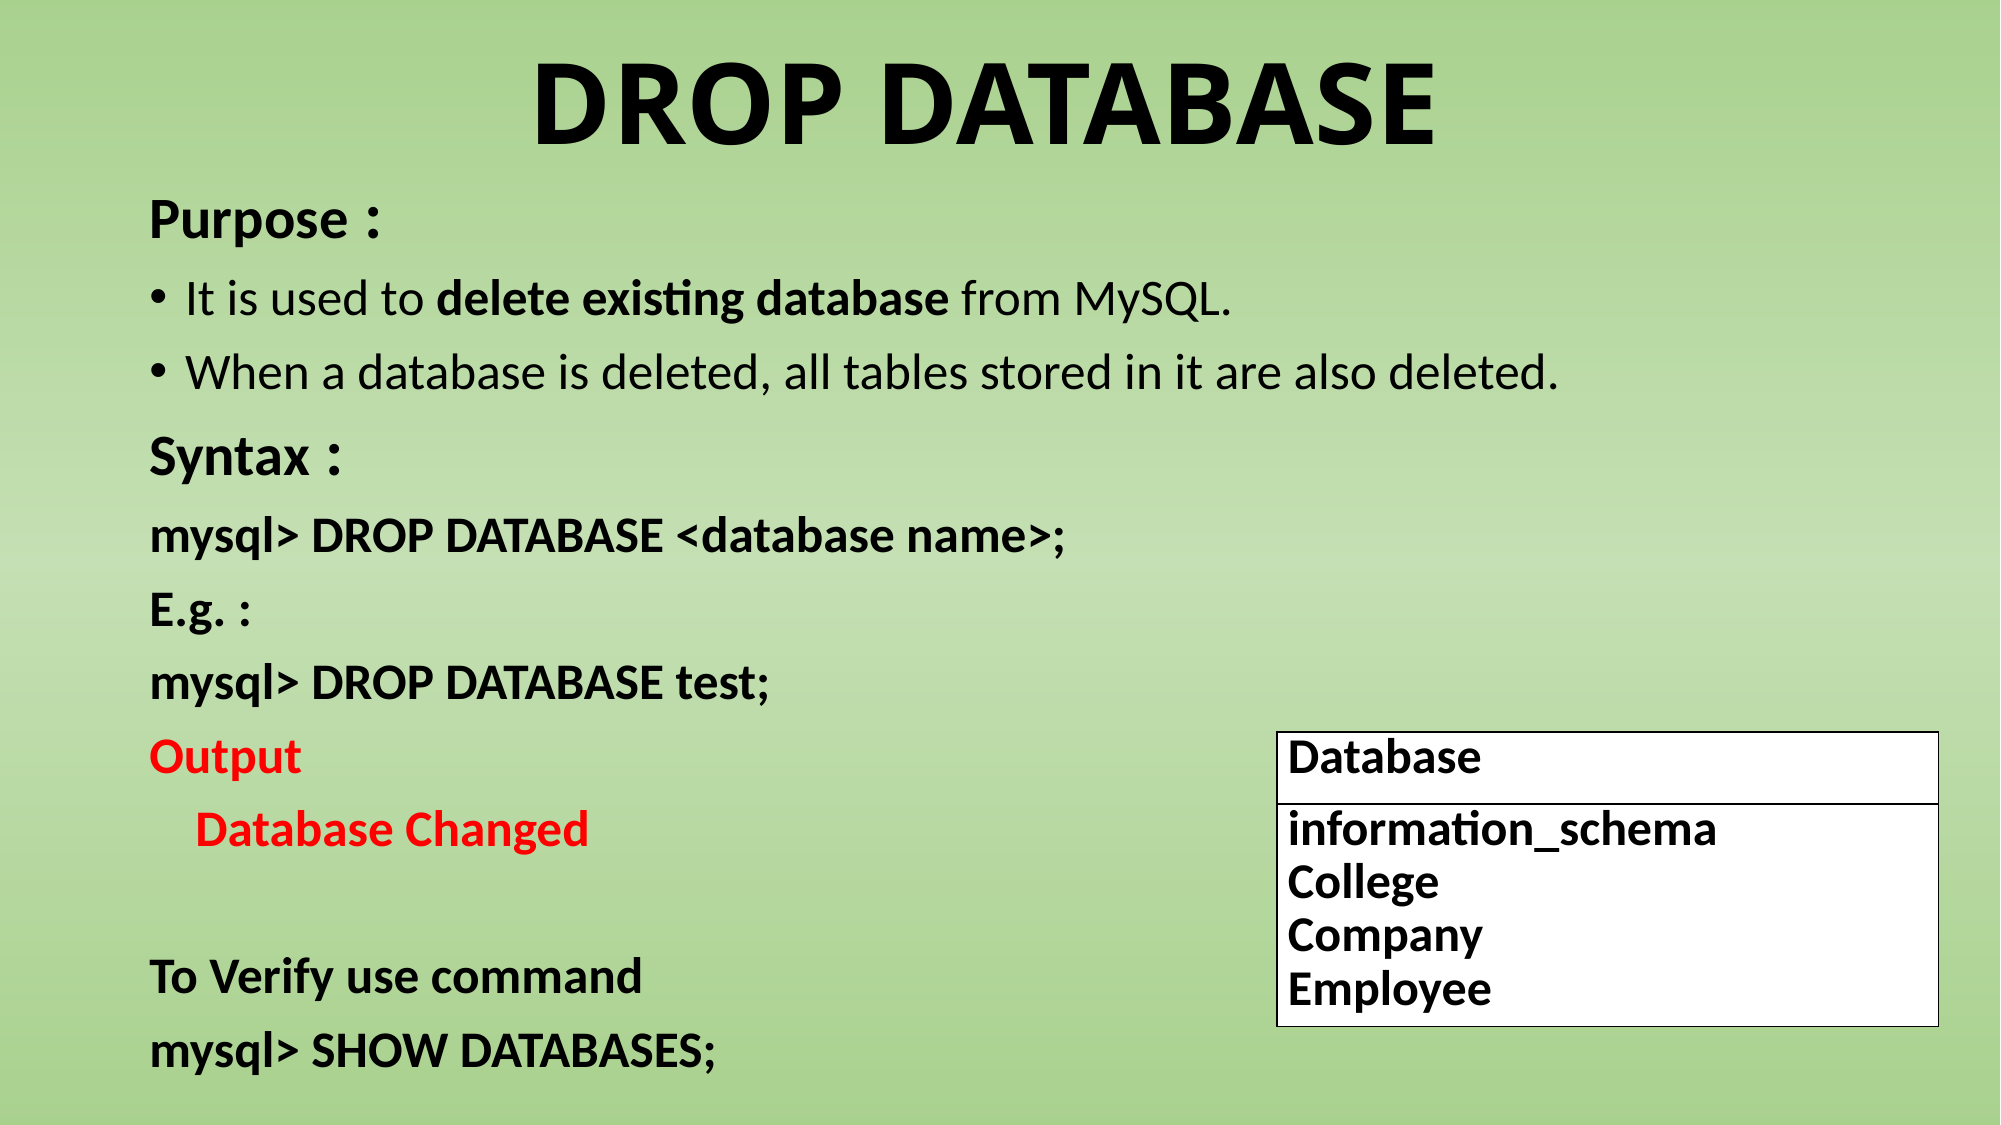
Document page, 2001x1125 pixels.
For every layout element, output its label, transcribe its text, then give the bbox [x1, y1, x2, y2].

list Purpose : It is used to delete existing database from MySQL. When a database is deleted, all tables stored in it are also deleted. Syntax : mysql> DROP DATABASE <database name>; E.g. : mysql> DROP DATABASE test; Output Database Changed To Verify use command mysql> SHOW DATABASES; [134, 174, 1860, 1089]
table_header Database [1278, 733, 1938, 803]
table_cell information_schema College Company Employee [1278, 805, 1938, 1026]
title DROP DATABASE [121, 0, 1847, 218]
